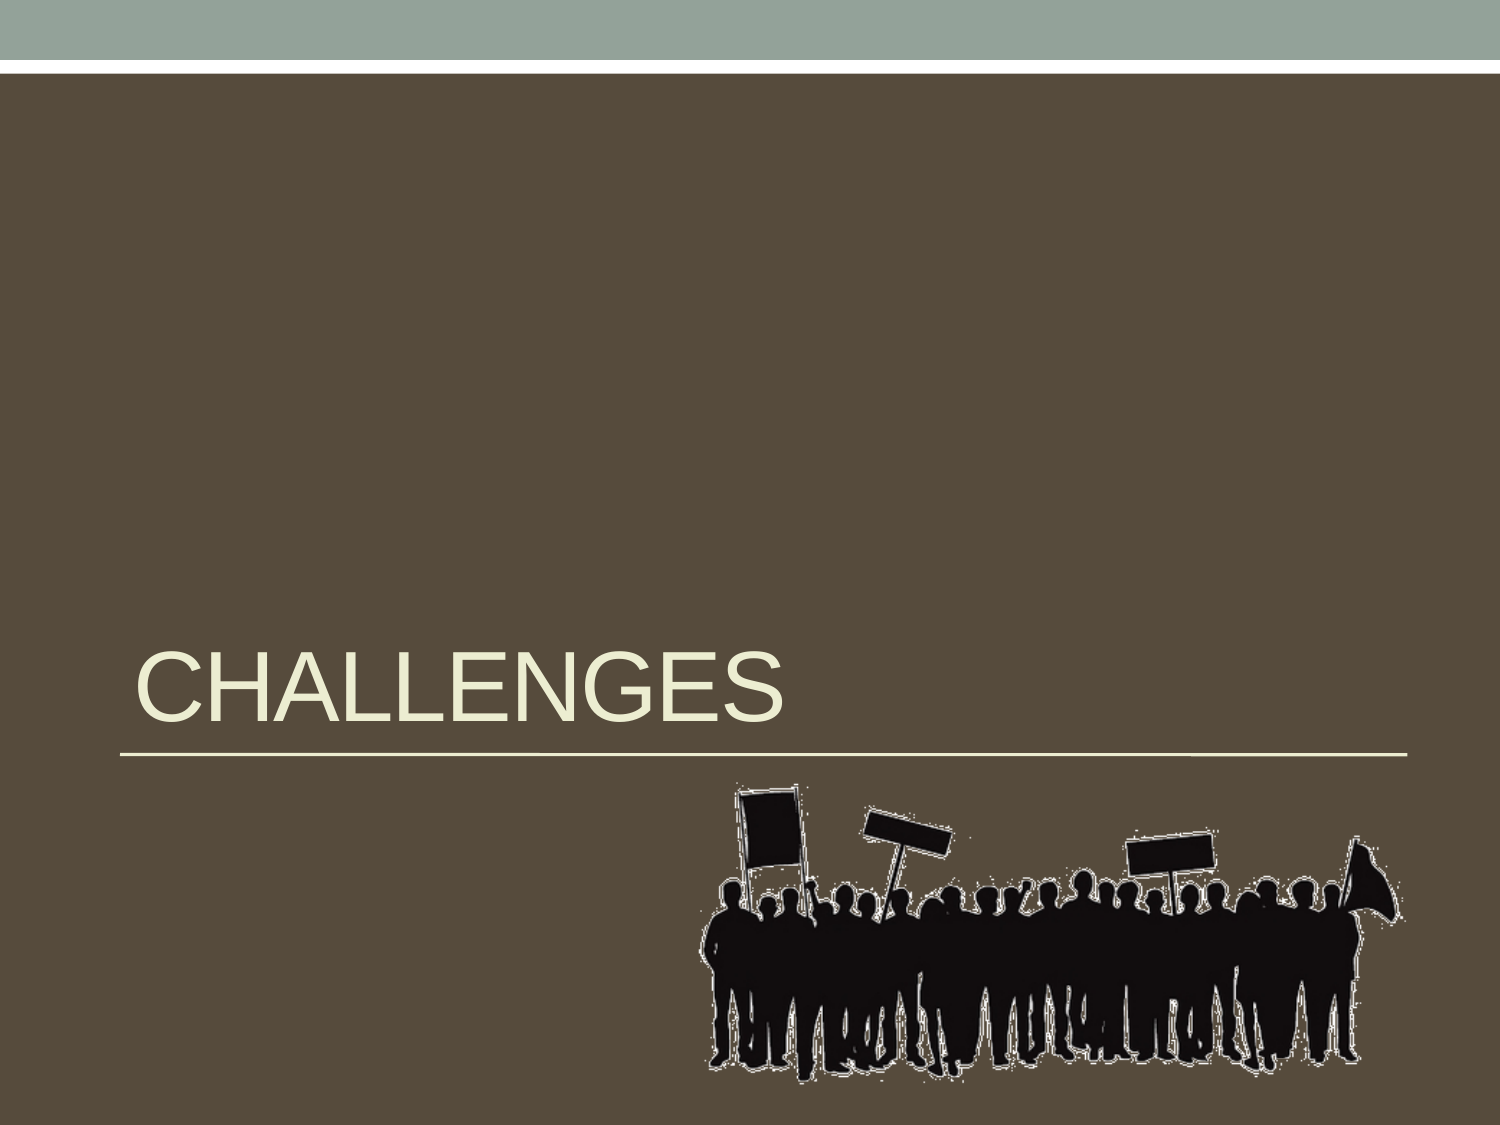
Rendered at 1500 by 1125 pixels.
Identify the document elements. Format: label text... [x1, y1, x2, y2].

title Challenges [118, 387, 1394, 749]
picture [689, 737, 1409, 1123]
